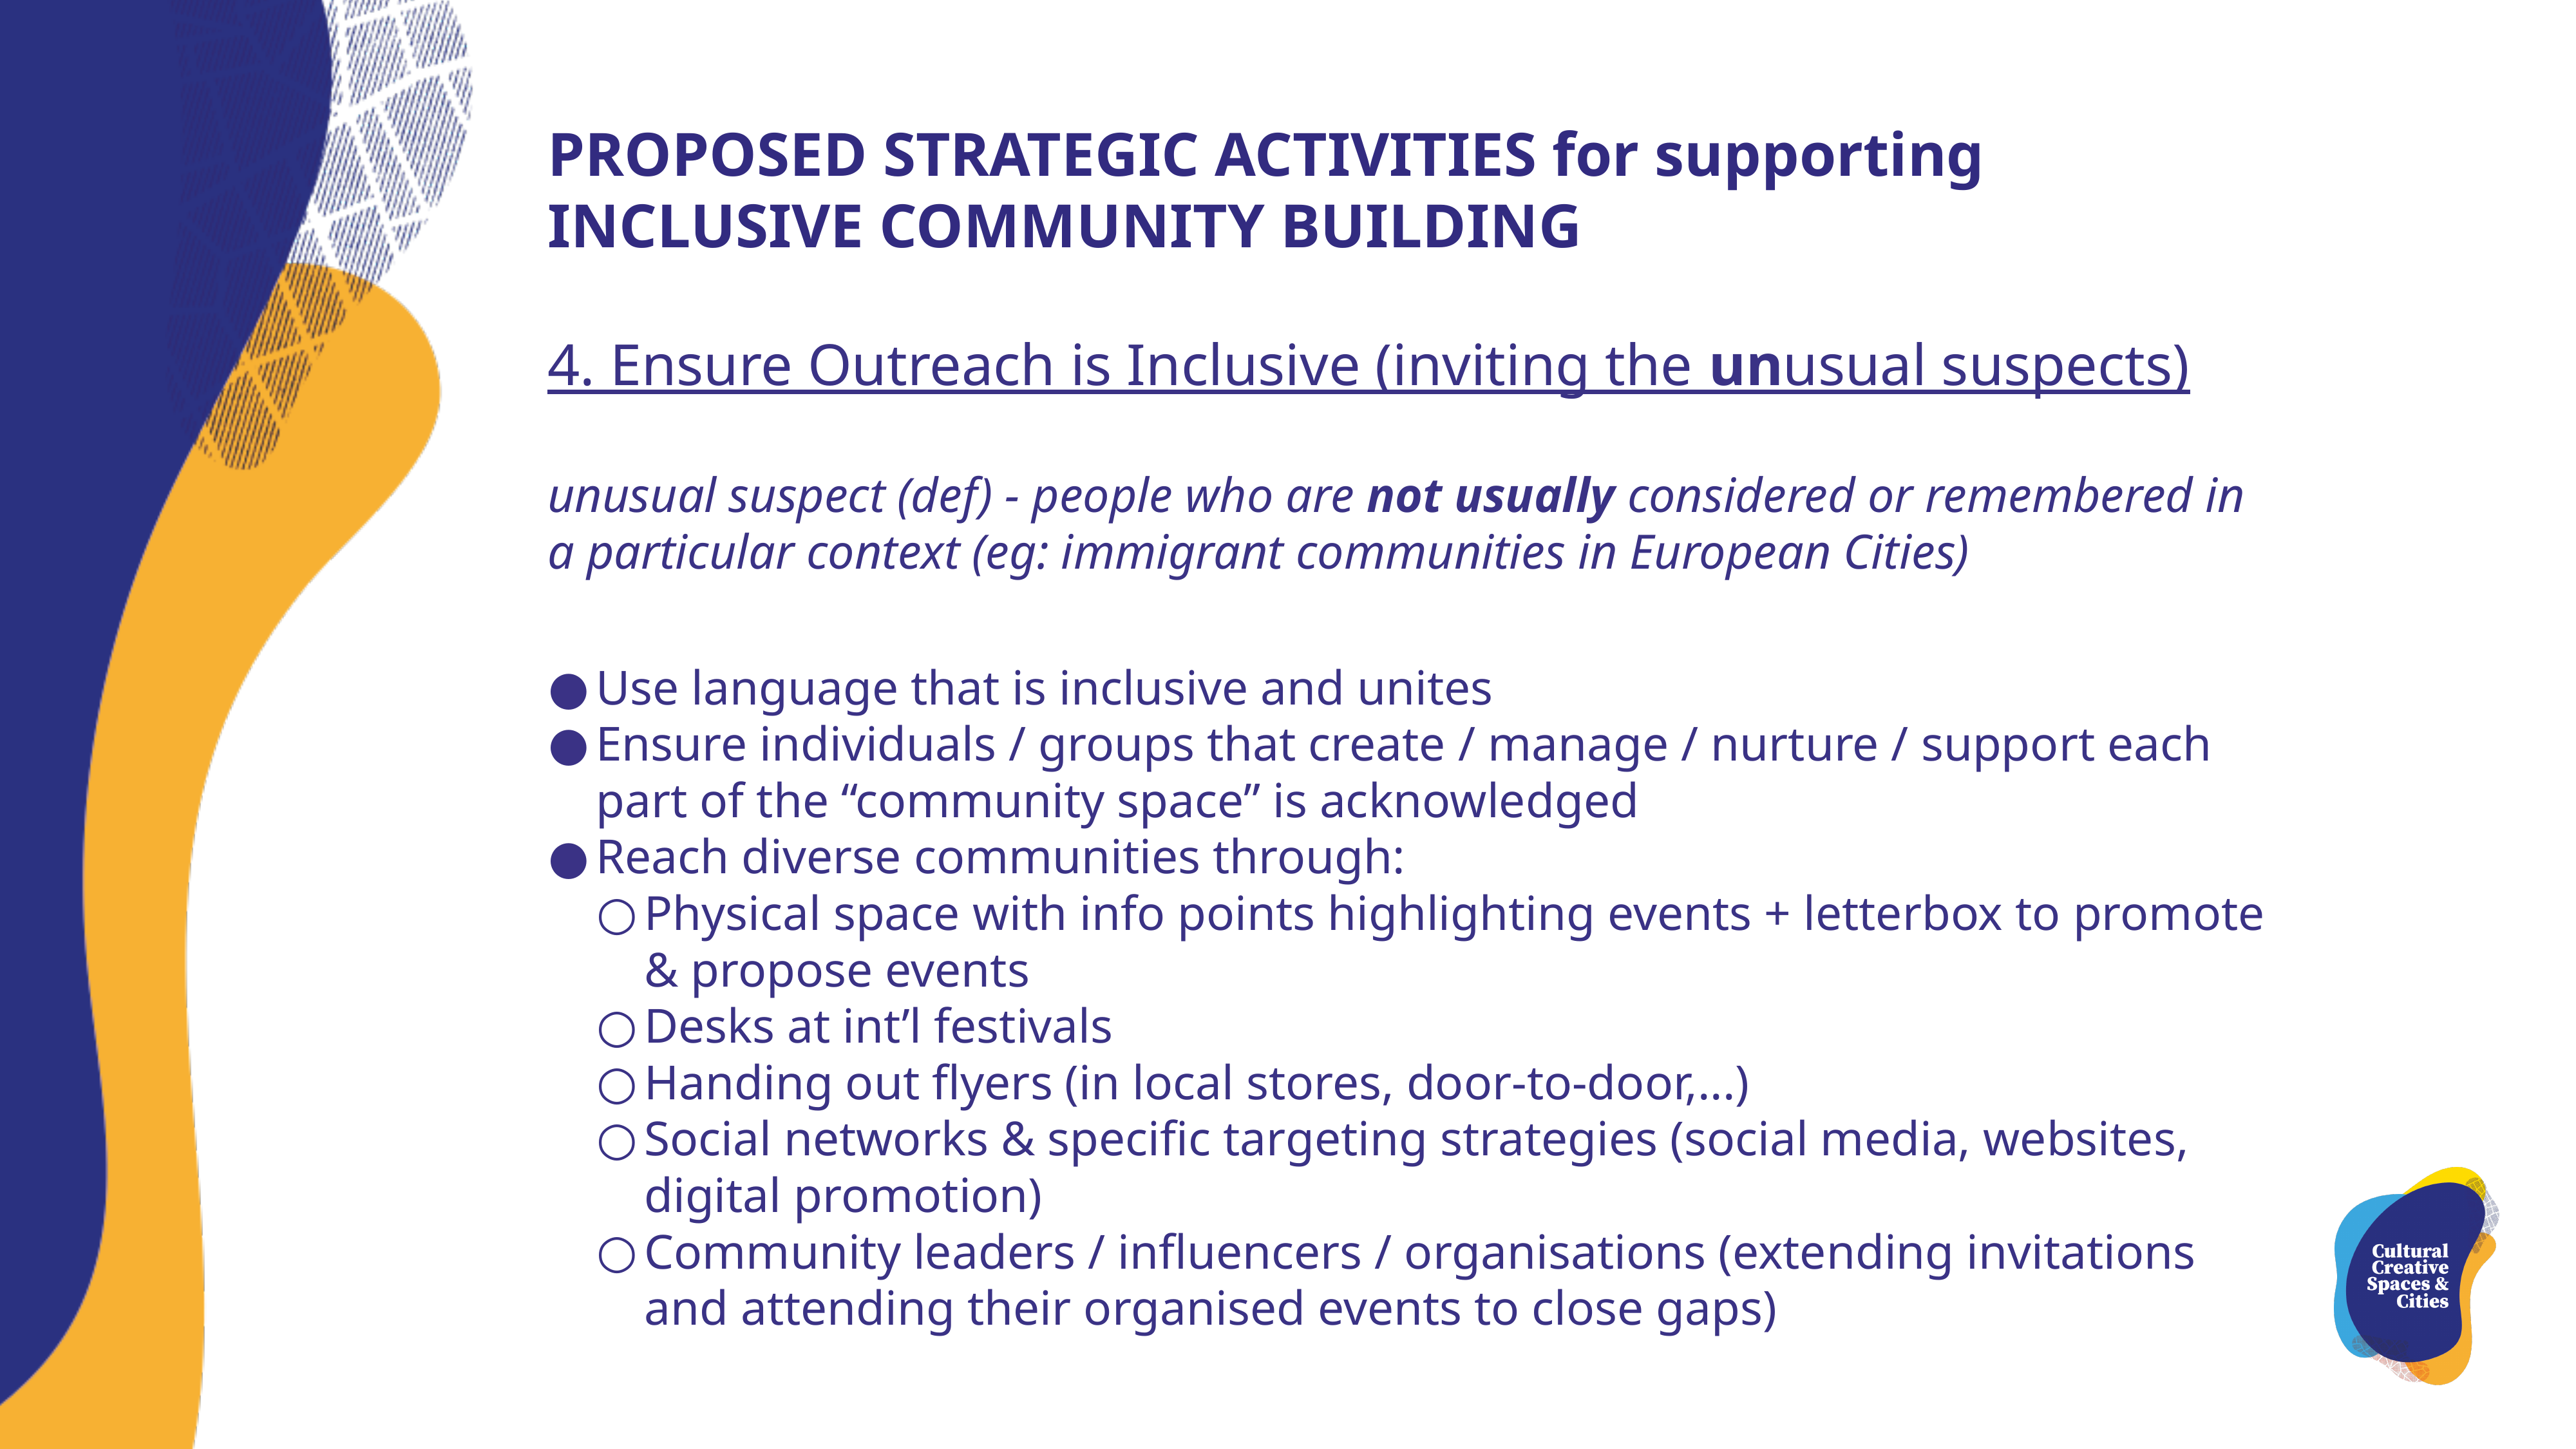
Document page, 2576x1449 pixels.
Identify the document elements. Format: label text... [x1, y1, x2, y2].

picture [0, 0, 676, 1449]
title PROPOSED STRATEGIC ACTIVITIES for supporting INCLUSIVE COMMUNITY BUILDING [542, 111, 2396, 480]
text_box 4. Ensure Outreach is Inclusive (inviting the unusual suspects) unusual suspect (def) - people who are not usually considered or remembered in a particular context (eg: immigrant communities in European Cities) Use language that is inclusive and unites Ensure individuals / groups that create / manage / nurture / support each part of the “community space” is acknowledged Reach diverse communities through: Physical space with info points highlighting events + letterbox to promote & propose events Desks at int’l festivals Handing out flyers (in local stores, door-to-door,...) Social networks & specific targeting strategies (social media, websites, digital promotion) Community leaders / influencers / organisations (extending invitations and attending their organised events to close gaps) [542, 323, 2284, 1367]
picture [2334, 1167, 2520, 1401]
